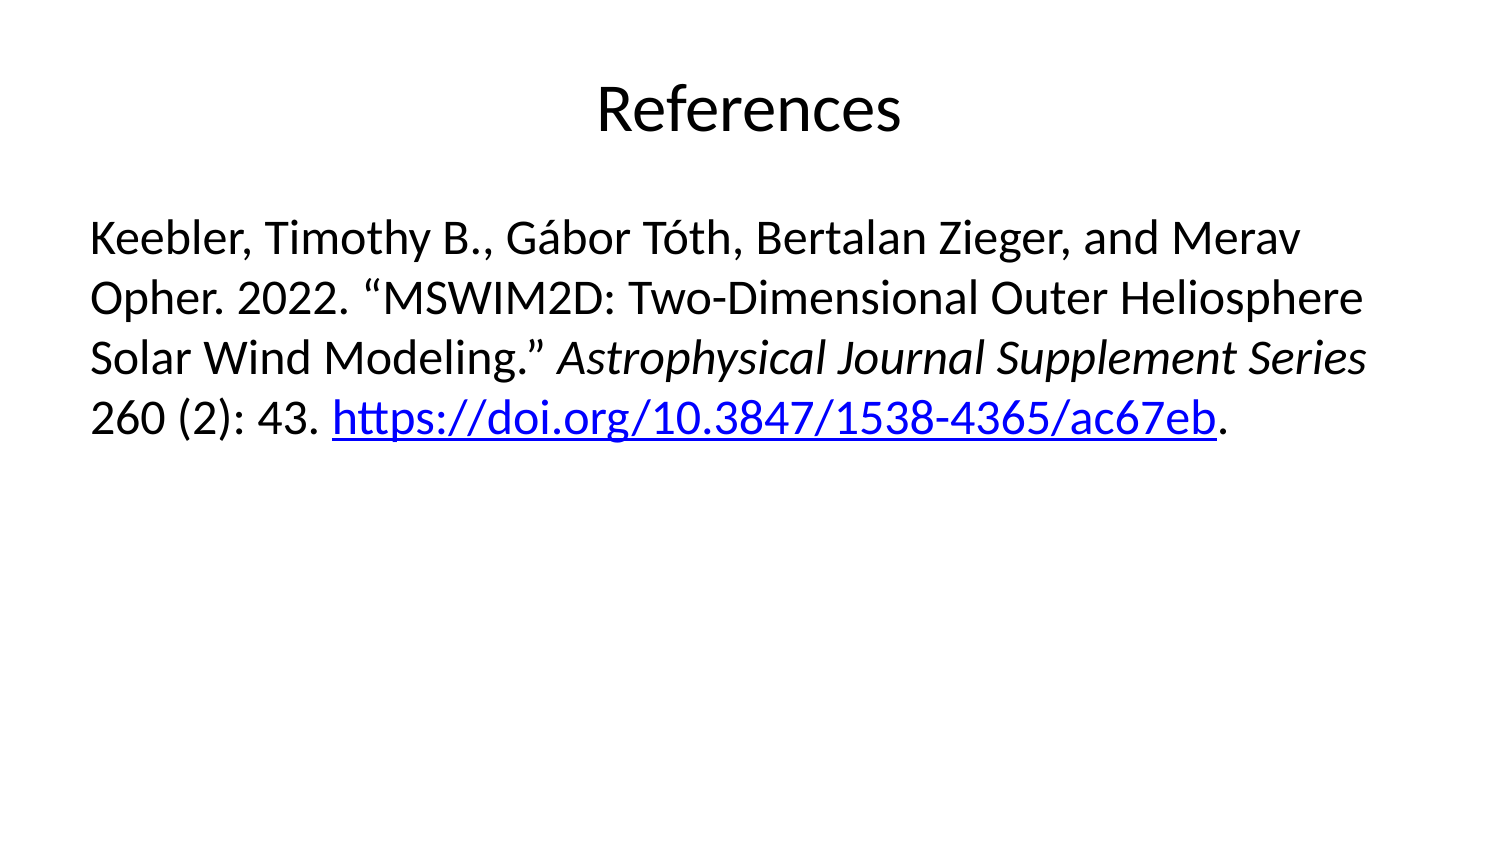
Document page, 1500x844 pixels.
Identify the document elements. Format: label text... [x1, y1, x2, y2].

list Keebler, Timothy B., Gábor Tóth, Bertalan Zieger, and Merav Opher. 2022. “MSWIM2D: Two-Dimensional Outer Heliosphere Solar Wind Modeling.” Astrophysical Journal Supplement Series 260 (2): 43. https://doi.org/10.3847/1538-4365/ac67eb. [75, 196, 1425, 754]
title References [75, 33, 1425, 175]
